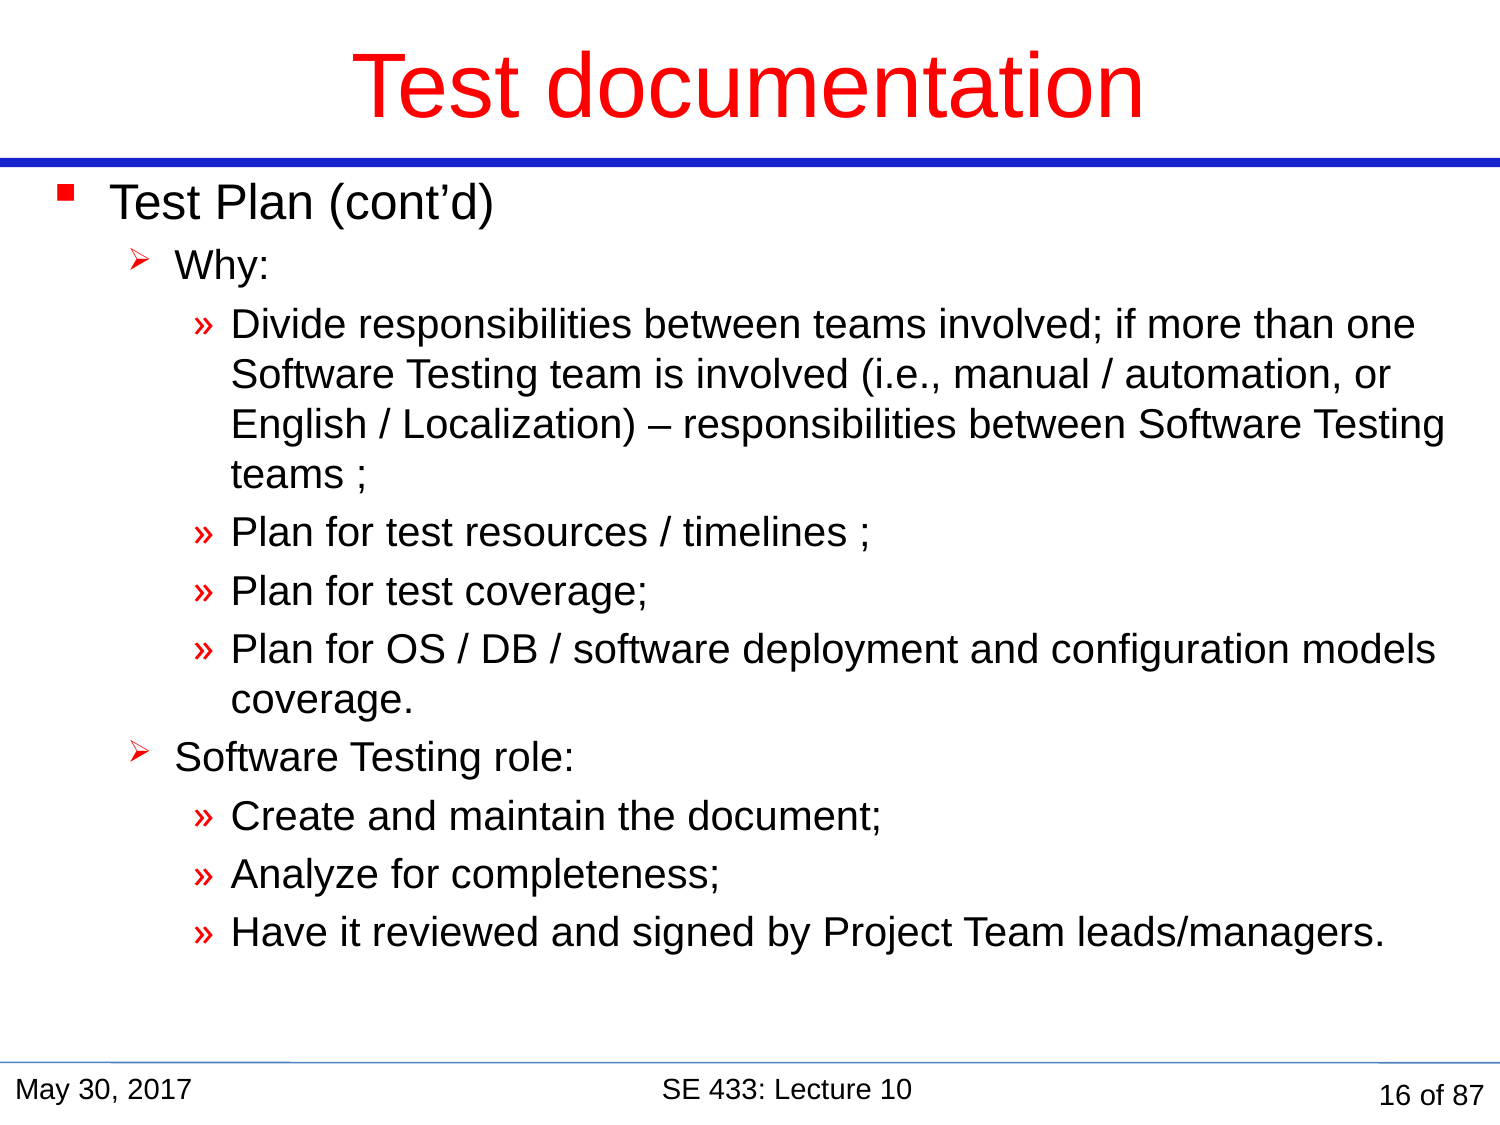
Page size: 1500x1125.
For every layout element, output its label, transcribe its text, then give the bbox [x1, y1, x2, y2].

title Test documentation [0, 0, 1500, 163]
footer SE 433: Lecture 10 [324, 1062, 1249, 1125]
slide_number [0, 1062, 324, 1125]
list Test Plan (cont’d) Why: Divide responsibilities between teams involved; if more than one Software Testing team is involved (i.e., manual / automation, or English / Localization) – responsibilities between Software Testing teams ; Plan for test resources / timelines ; Plan for test coverage; Plan for OS / DB / software deployment and configuration models coverage. Software Testing role: Create and maintain the document; Analyze for completeness; Have it reviewed and signed by Project Team leads/managers. [37, 162, 1463, 1062]
slide_number 16 of 87 [1249, 1062, 1500, 1125]
